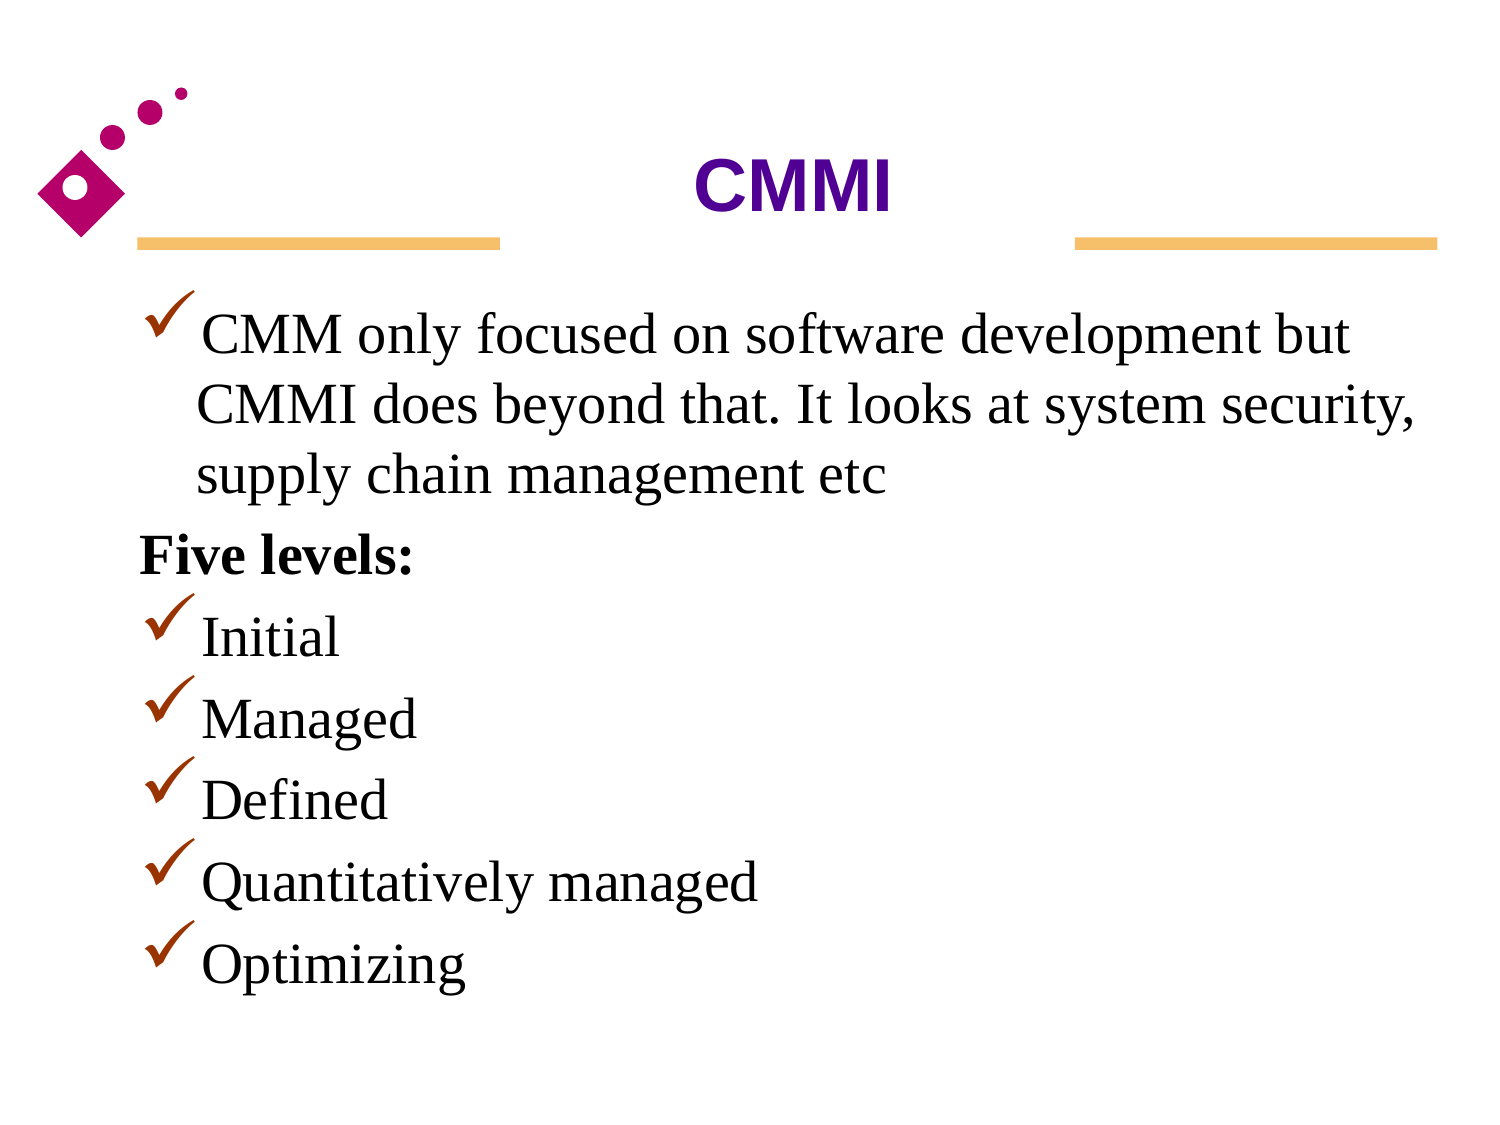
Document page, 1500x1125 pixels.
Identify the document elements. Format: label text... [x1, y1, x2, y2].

list CMM only focused on software development but CMMI does beyond that. It looks at system security, supply chain management etc Five levels: Initial Managed Defined Quantitatively managed Optimizing [125, 287, 1463, 1000]
title CMMI [125, 99, 1463, 263]
